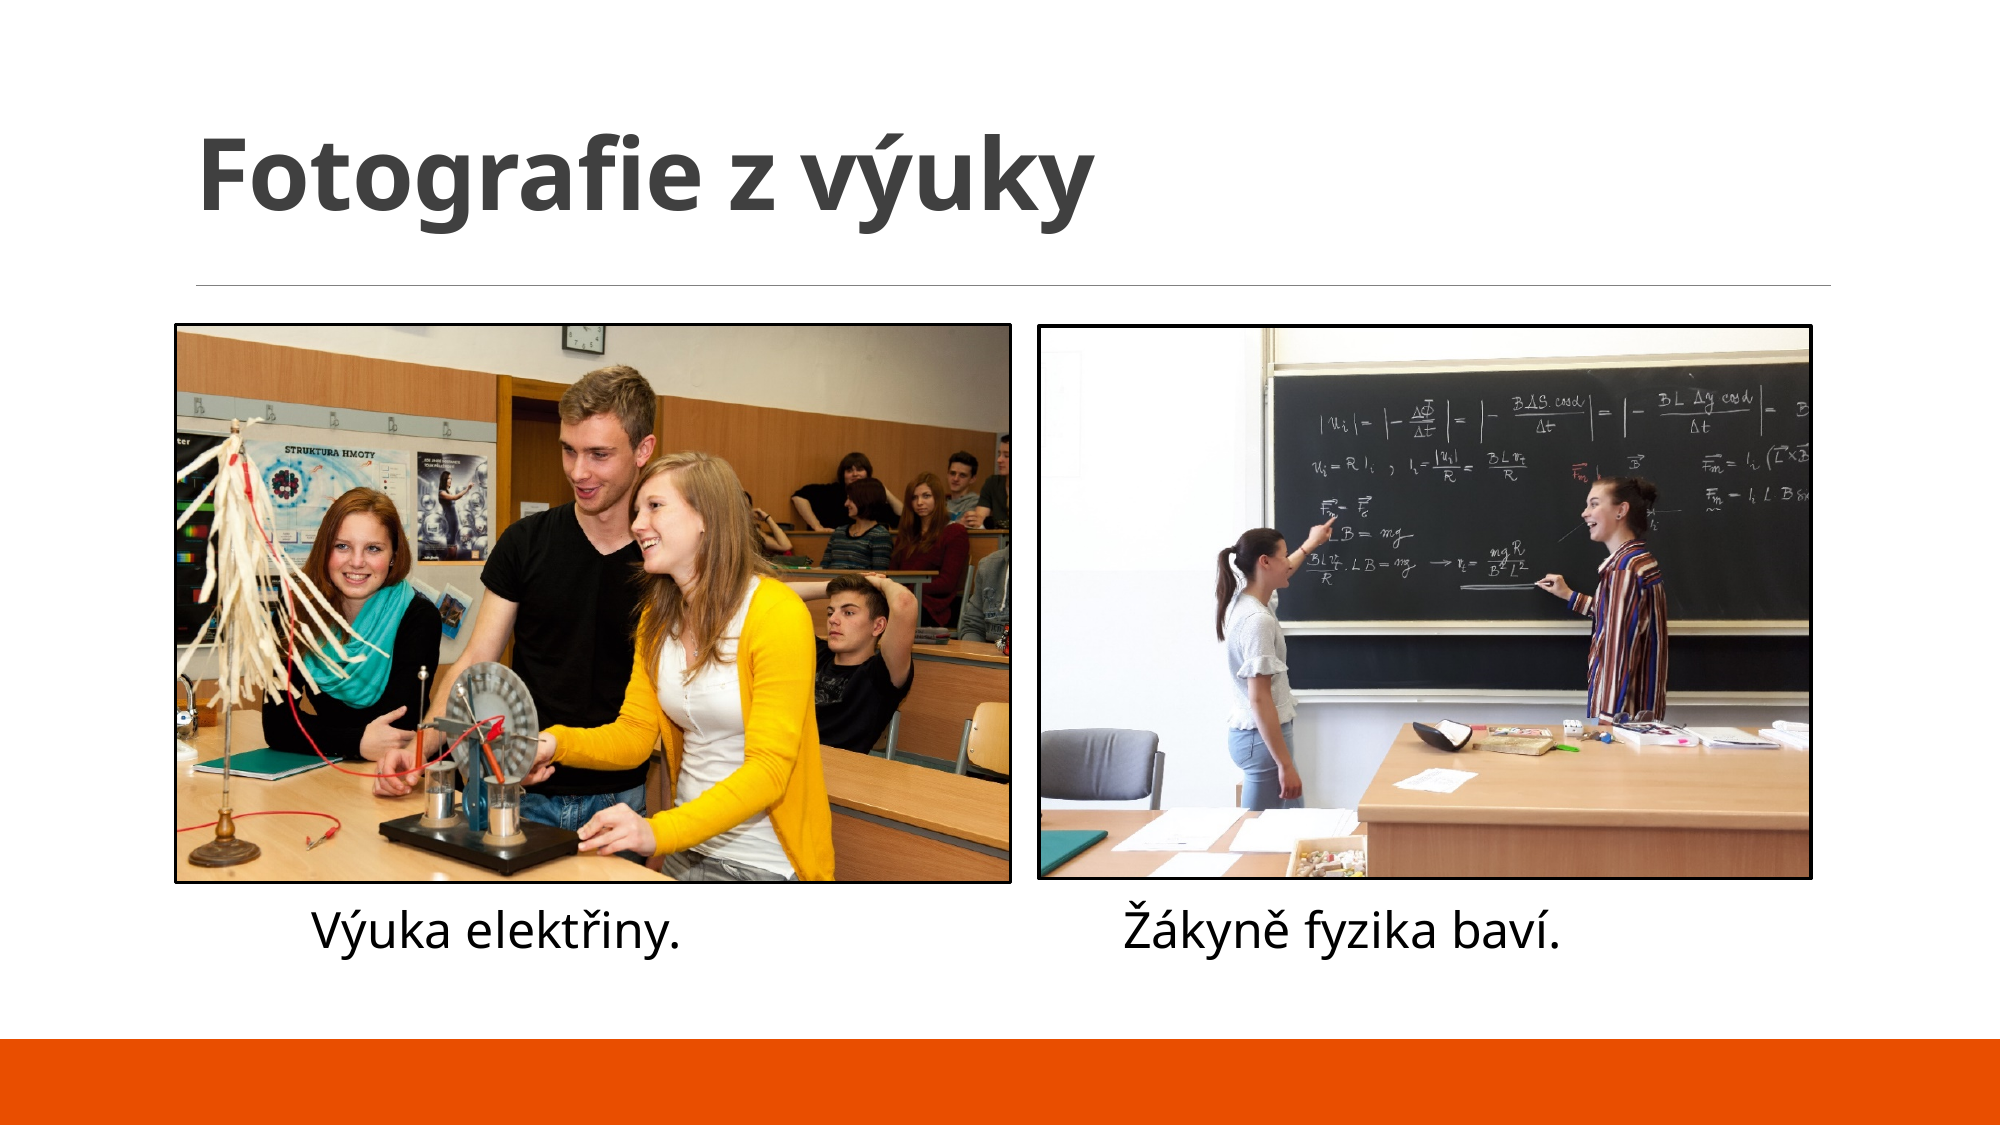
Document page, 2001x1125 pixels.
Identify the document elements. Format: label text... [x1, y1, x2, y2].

title Fotografie z výuky [180, 0, 1830, 238]
text_box Výuka elektřiny. Žákyně fyzika baví. [180, 891, 1766, 967]
picture [1040, 327, 1810, 878]
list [176, 325, 1010, 882]
